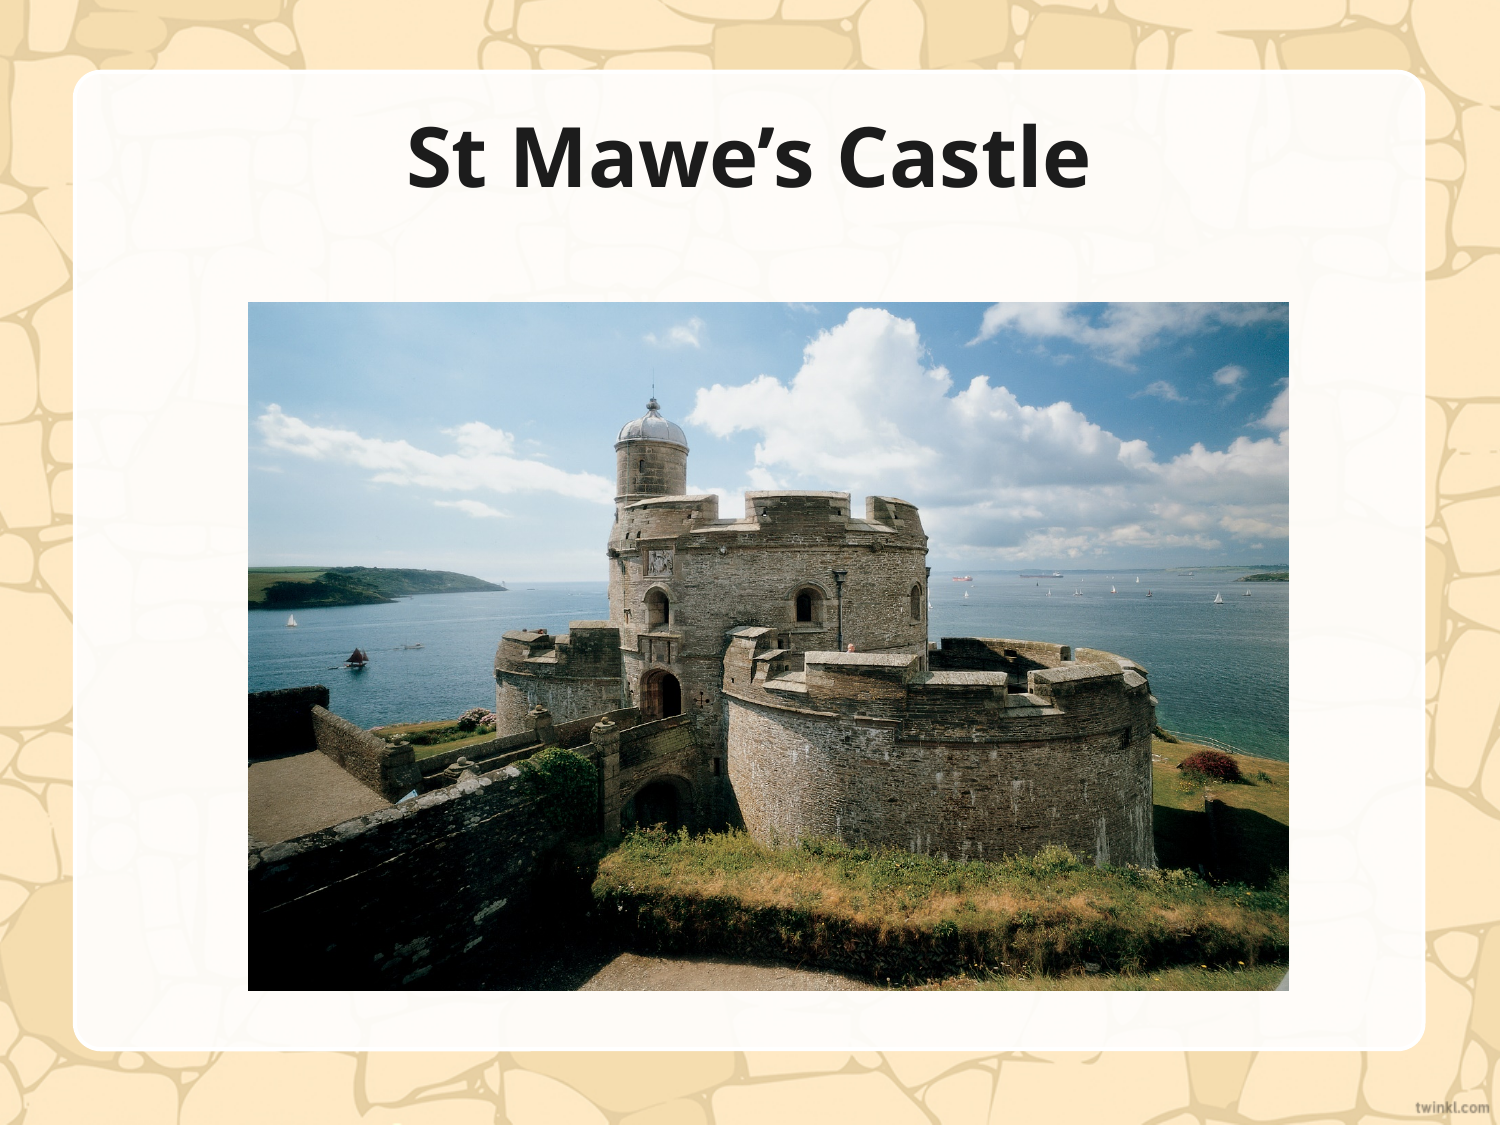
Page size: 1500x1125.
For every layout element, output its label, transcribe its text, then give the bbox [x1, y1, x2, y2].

title St Mawe’s Castle [73, 76, 1426, 244]
picture [0, 0, 1500, 1125]
